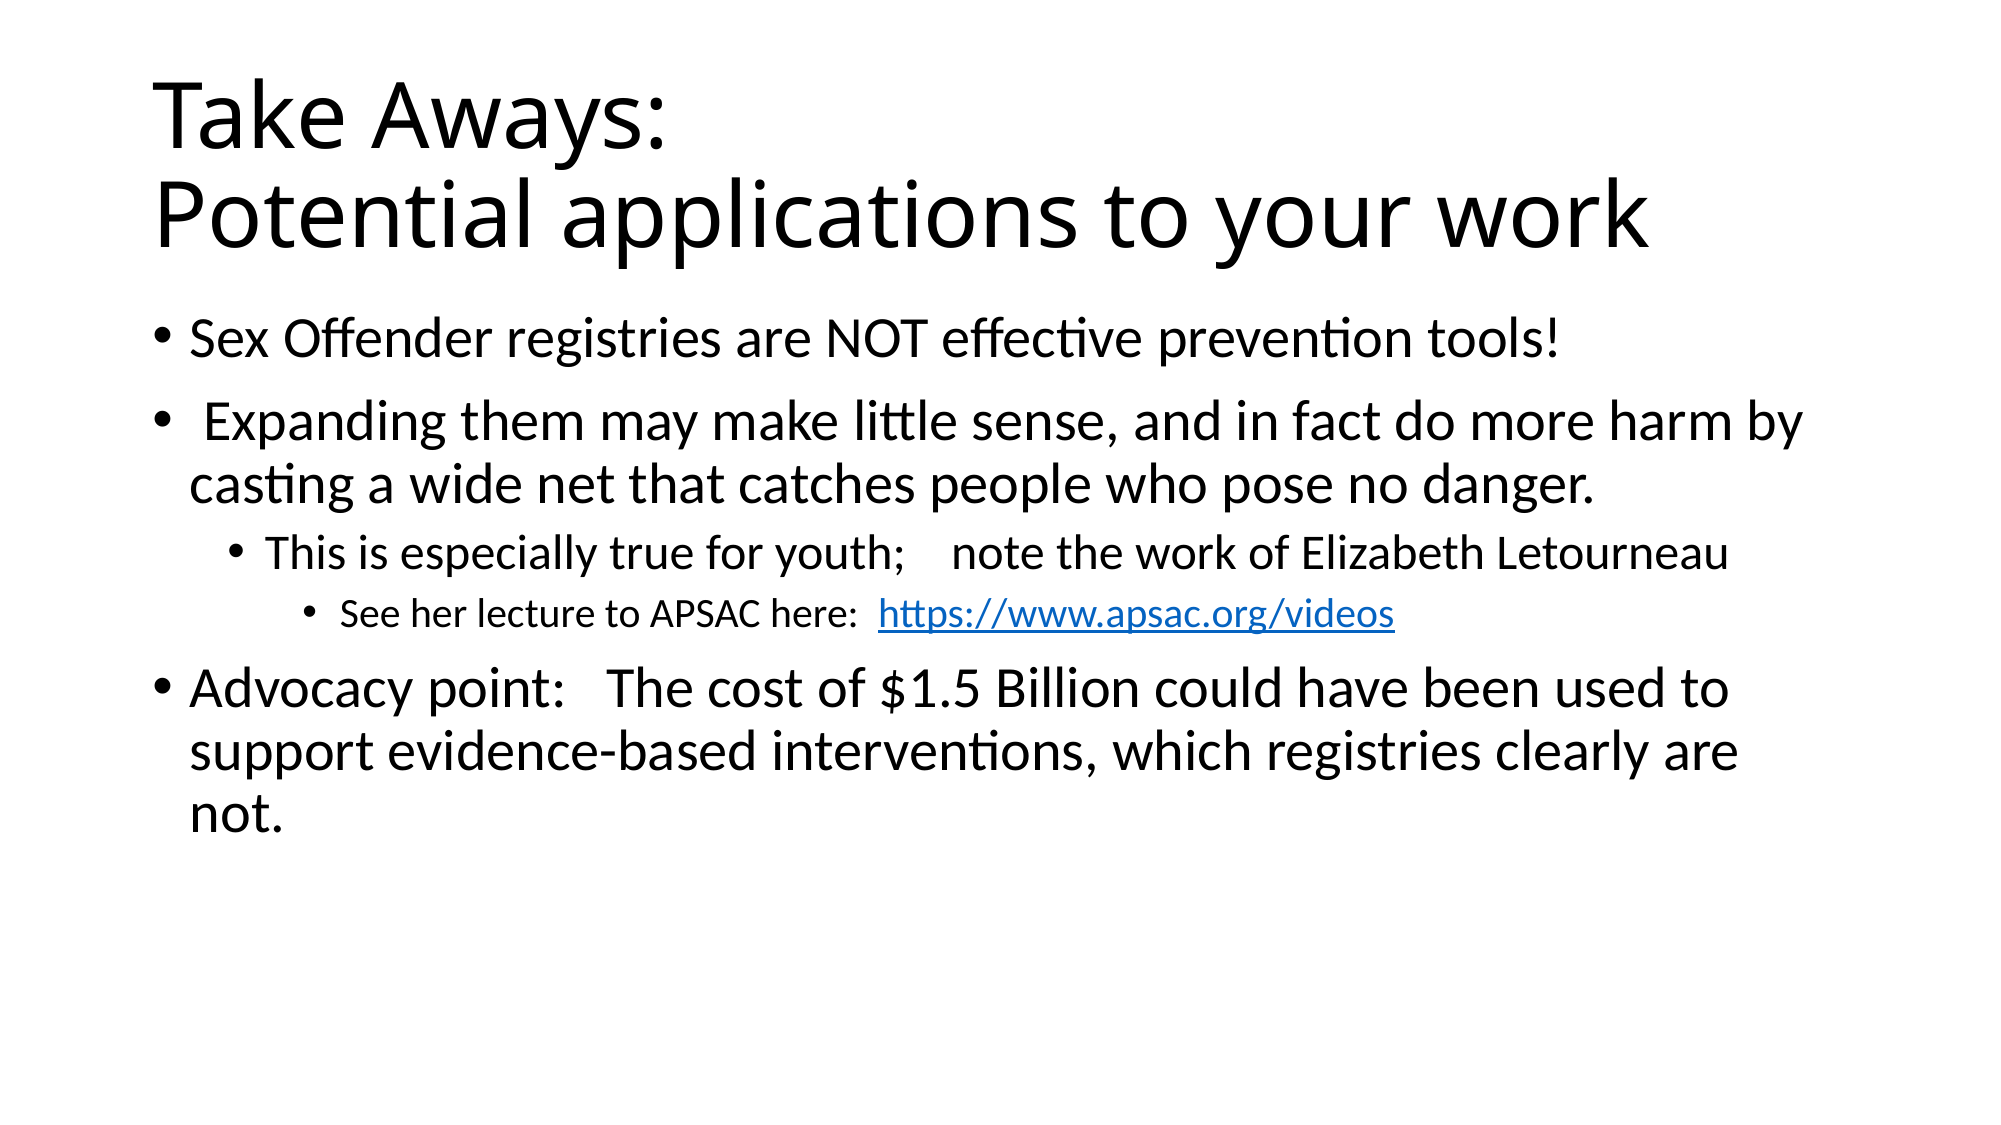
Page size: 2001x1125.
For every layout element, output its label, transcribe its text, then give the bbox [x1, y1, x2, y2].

list Sex Offender registries are NOT effective prevention tools! Expanding them may make little sense, and in fact do more harm by casting a wide net that catches people who pose no danger. This is especially true for youth; note the work of Elizabeth Letourneau See her lecture to APSAC here: https://www.apsac.org/videos Advocacy point: The cost of $1.5 Billion could have been used to support evidence-based interventions, which registries clearly are not. [137, 299, 1863, 1014]
title Take Aways: Potential applications to your work [137, 59, 1863, 278]
